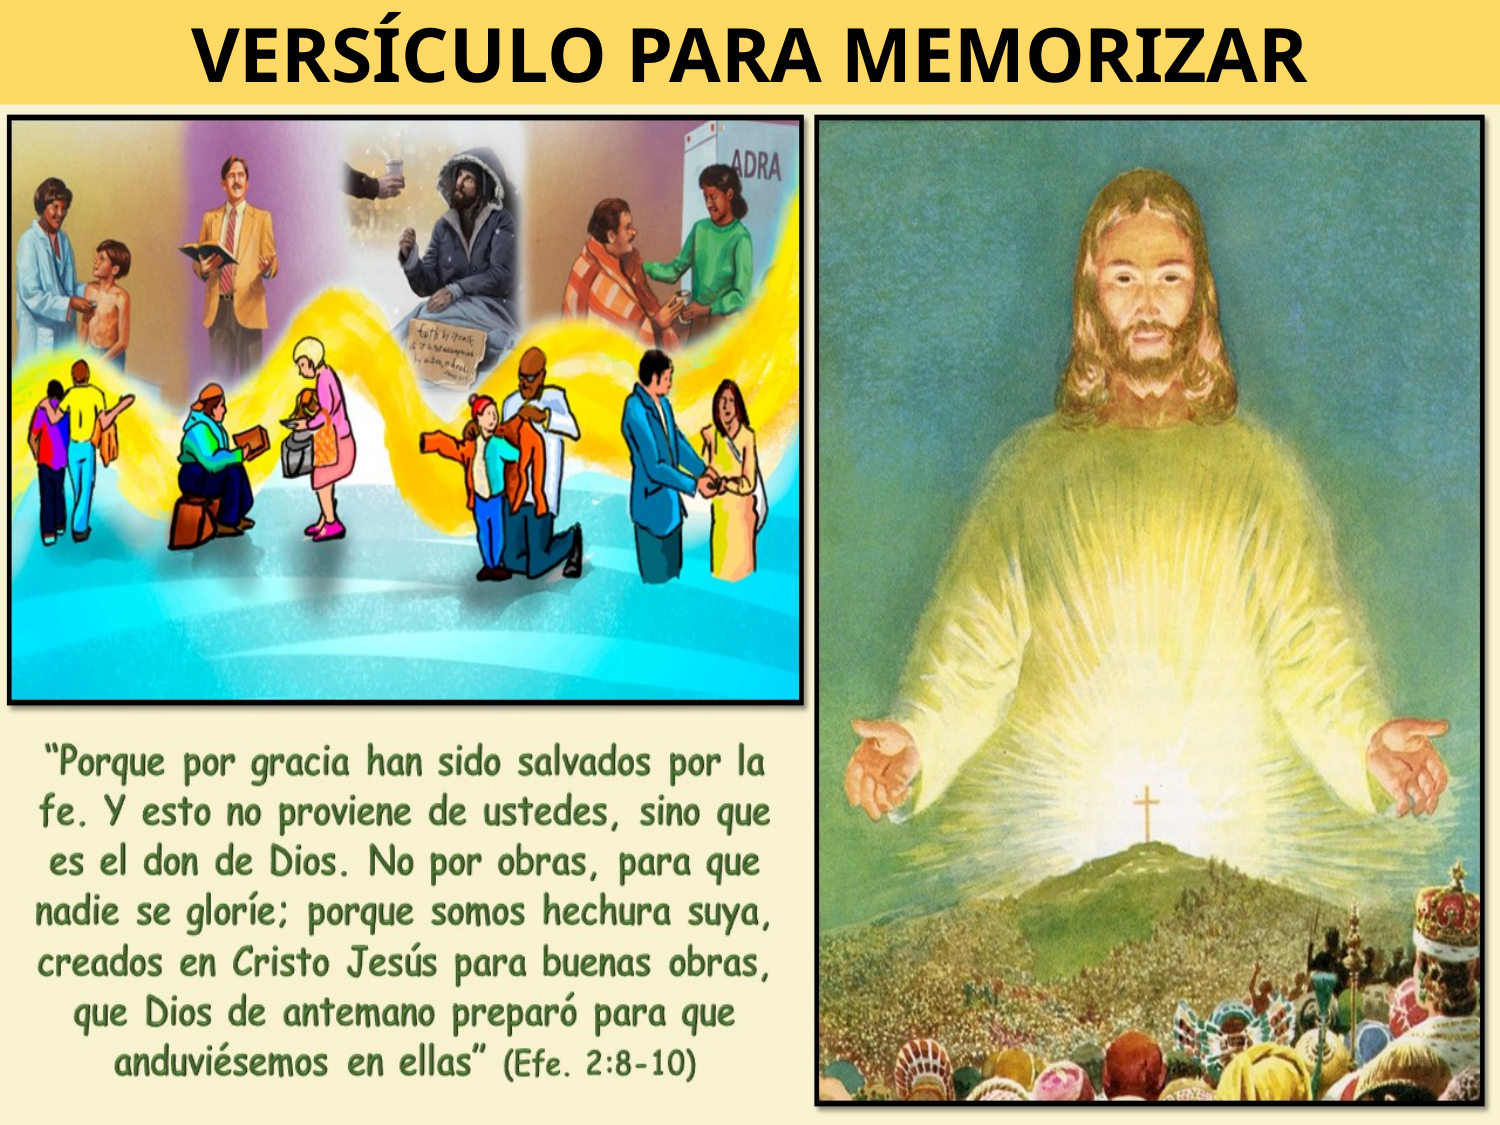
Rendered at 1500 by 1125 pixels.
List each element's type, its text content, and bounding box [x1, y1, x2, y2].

picture [0, 105, 1500, 1125]
text_box VERSÍCULO PARA MEMORIZAR [0, 0, 1500, 105]
